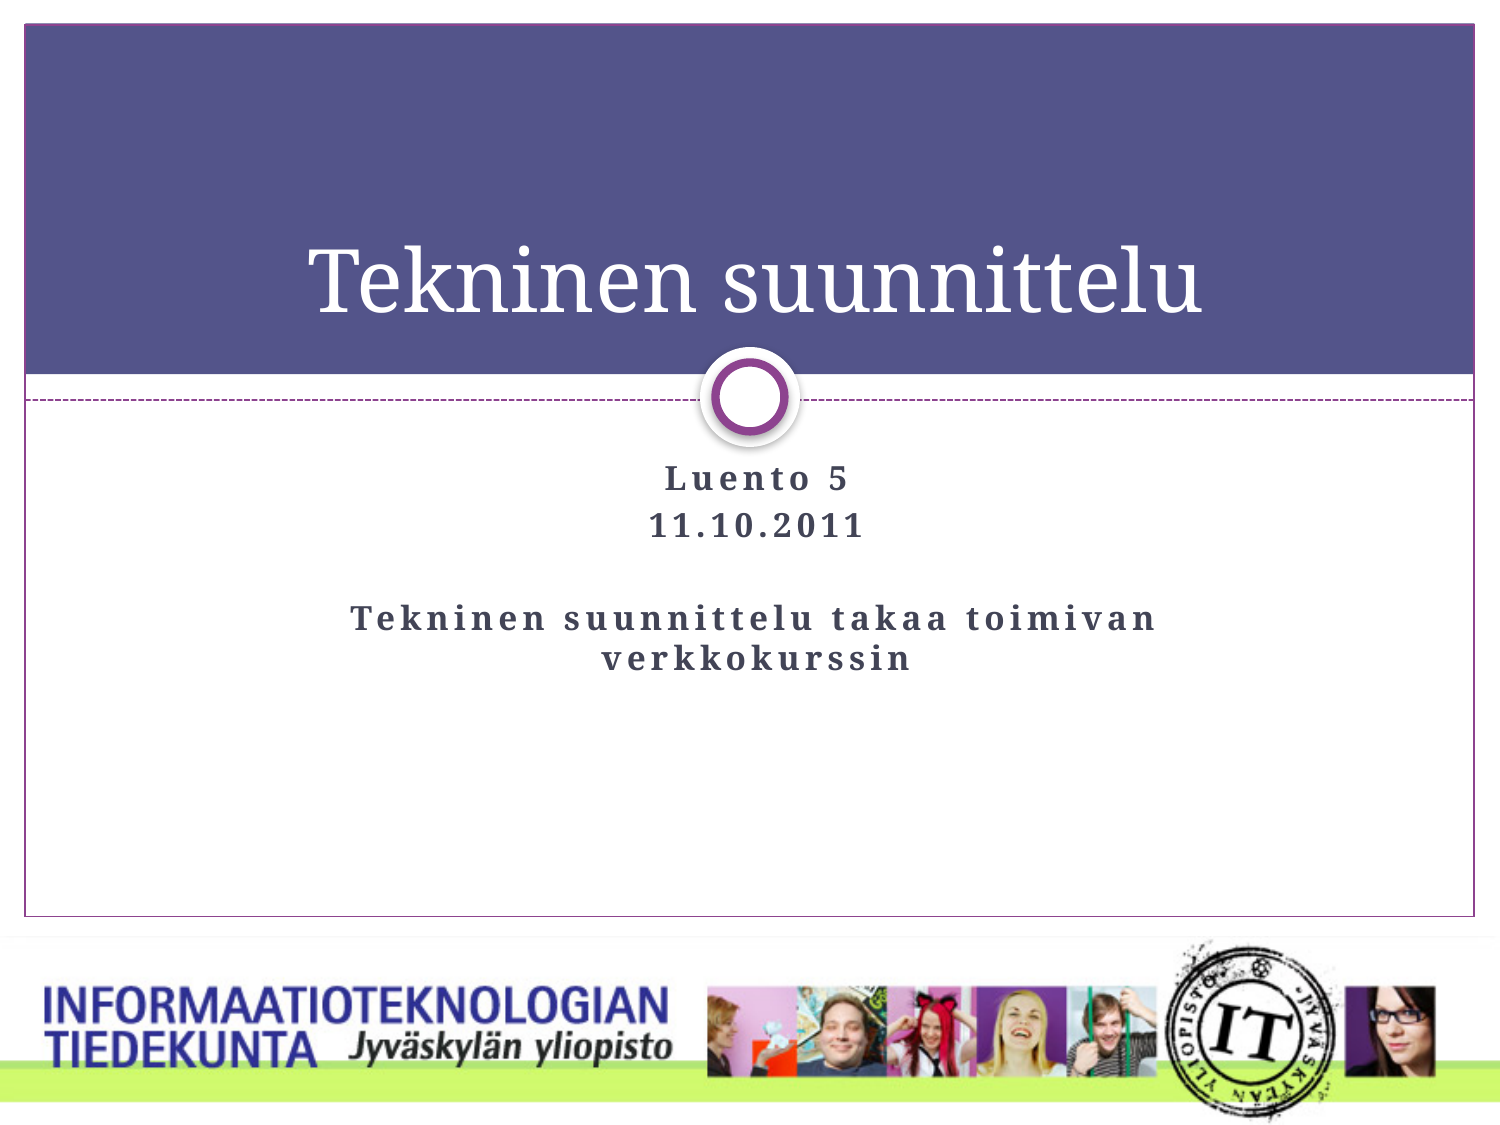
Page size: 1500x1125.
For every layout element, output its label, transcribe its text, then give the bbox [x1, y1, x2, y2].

list Luento 5 11.10.2011 Tekninen suunnittelu takaa toimivan verkkokurssin [224, 450, 1288, 725]
picture [0, 936, 1500, 1125]
title Tekninen suunnittelu [118, 87, 1394, 338]
